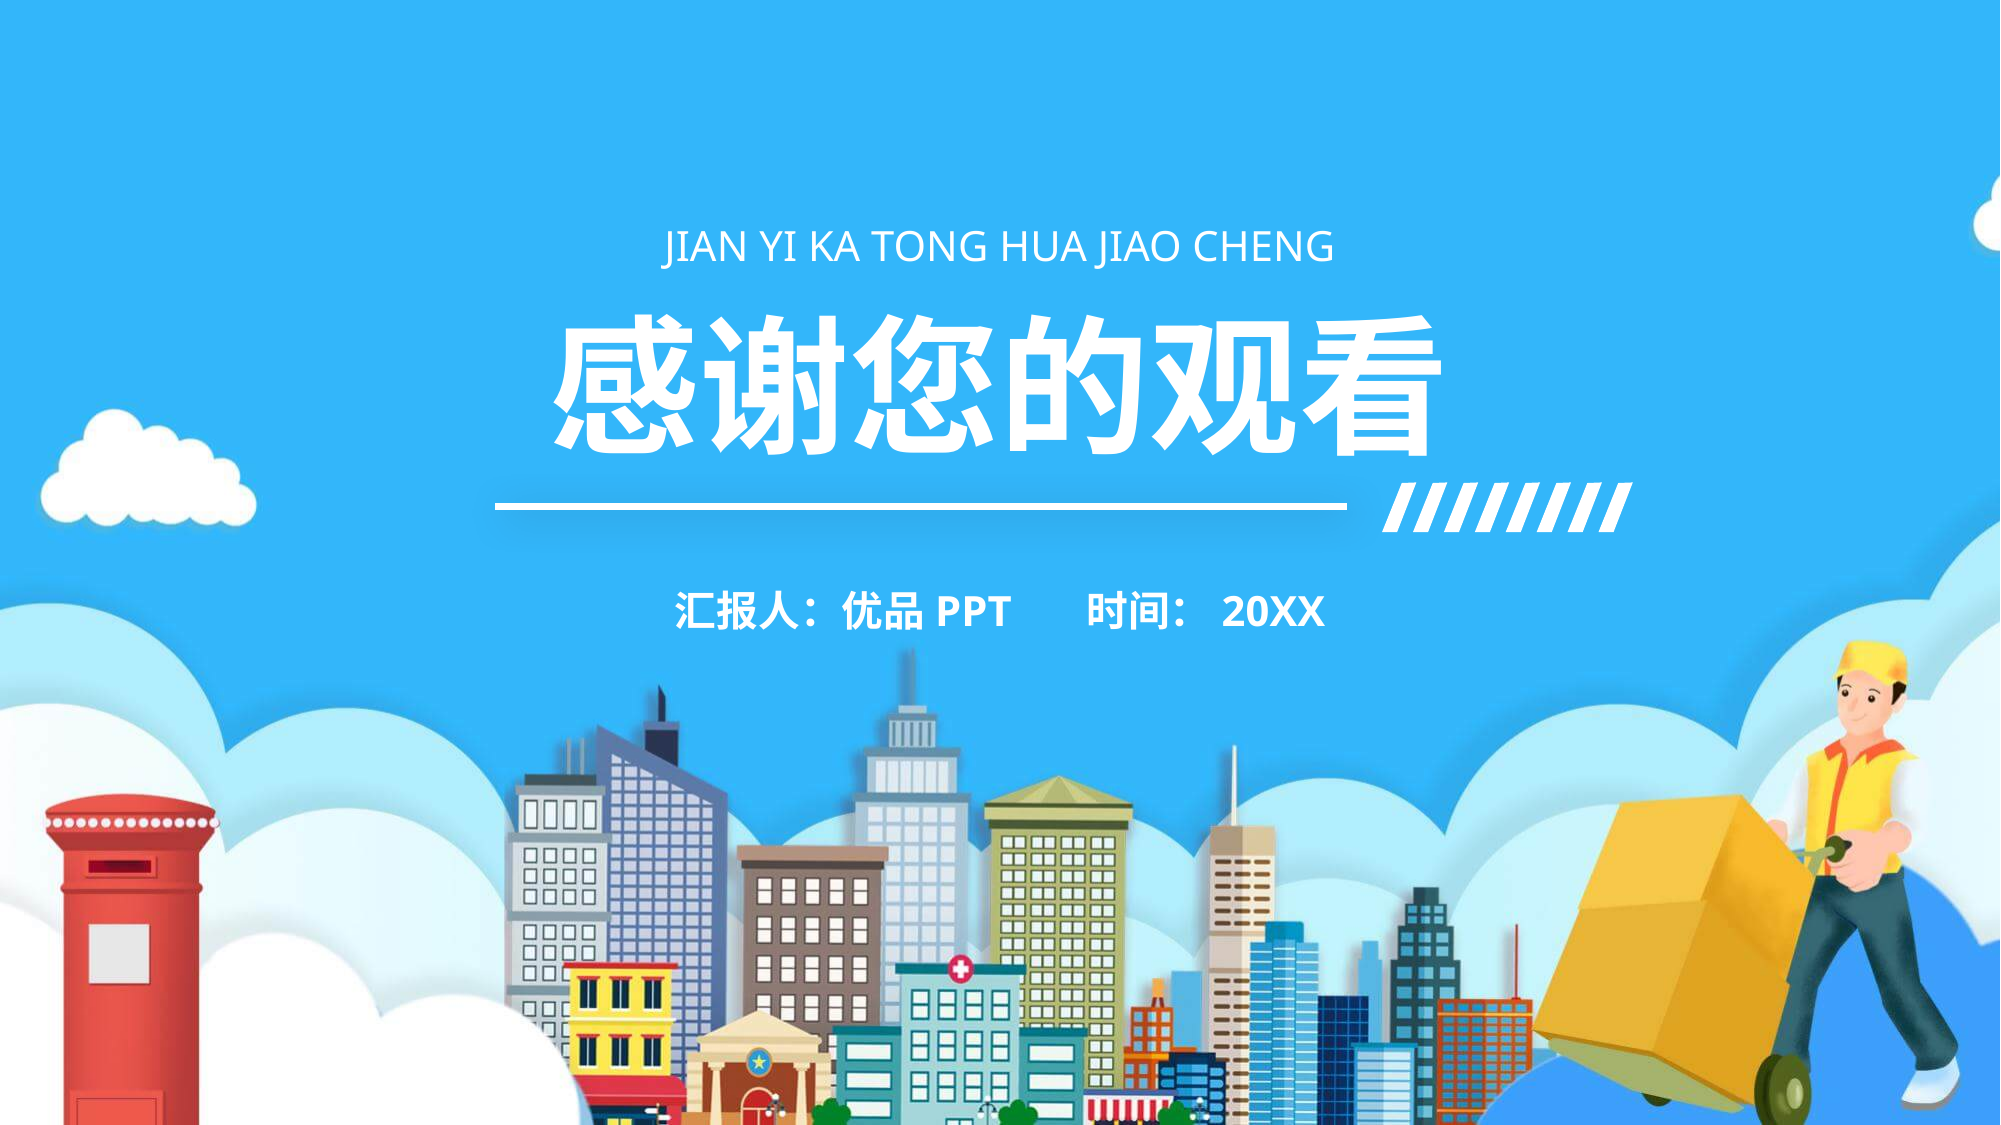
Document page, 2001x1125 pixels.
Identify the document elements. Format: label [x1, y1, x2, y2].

picture [0, 0, 2000, 1125]
text_box [1381, 482, 1633, 533]
